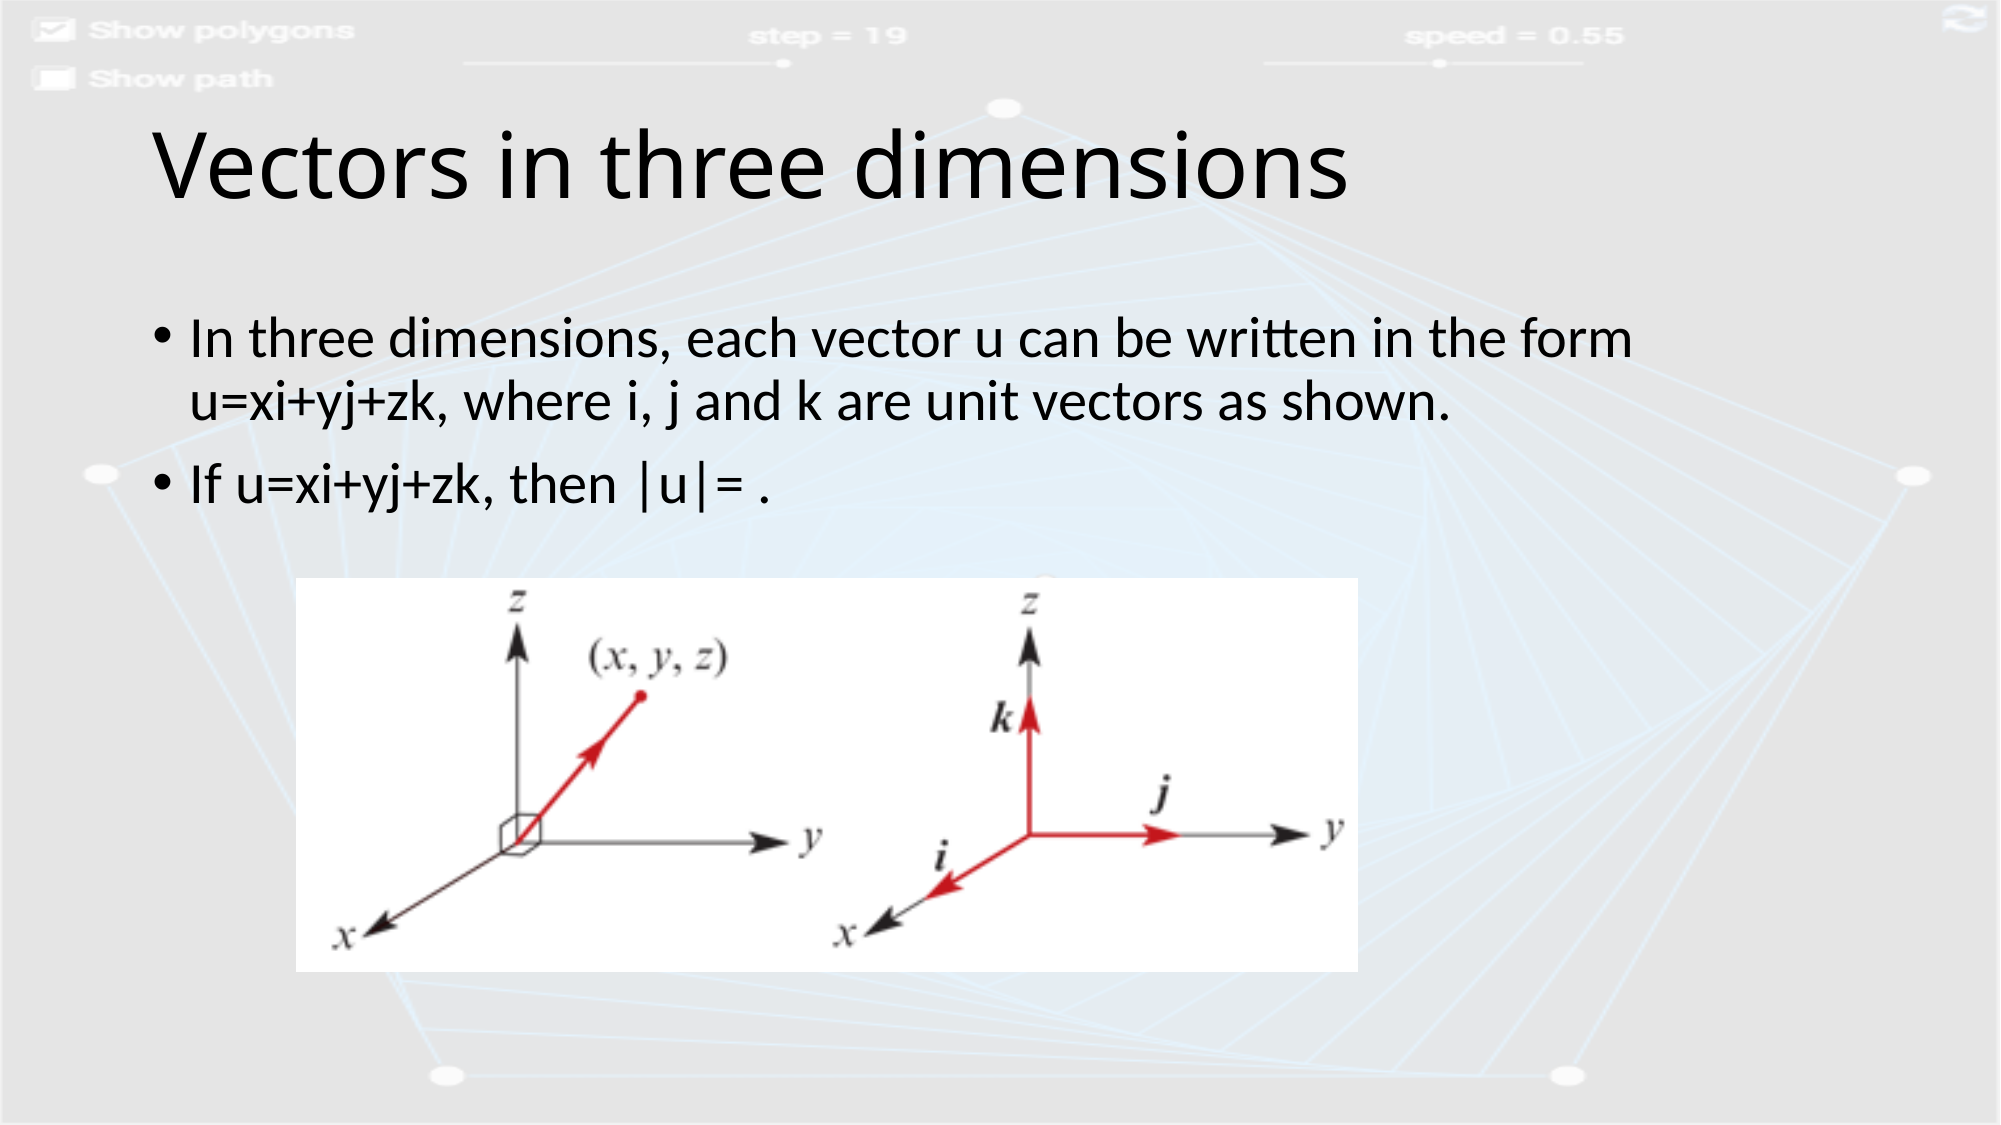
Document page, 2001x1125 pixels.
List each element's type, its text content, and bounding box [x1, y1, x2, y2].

title Vectors in three dimensions [137, 59, 1863, 278]
picture [296, 578, 1358, 972]
